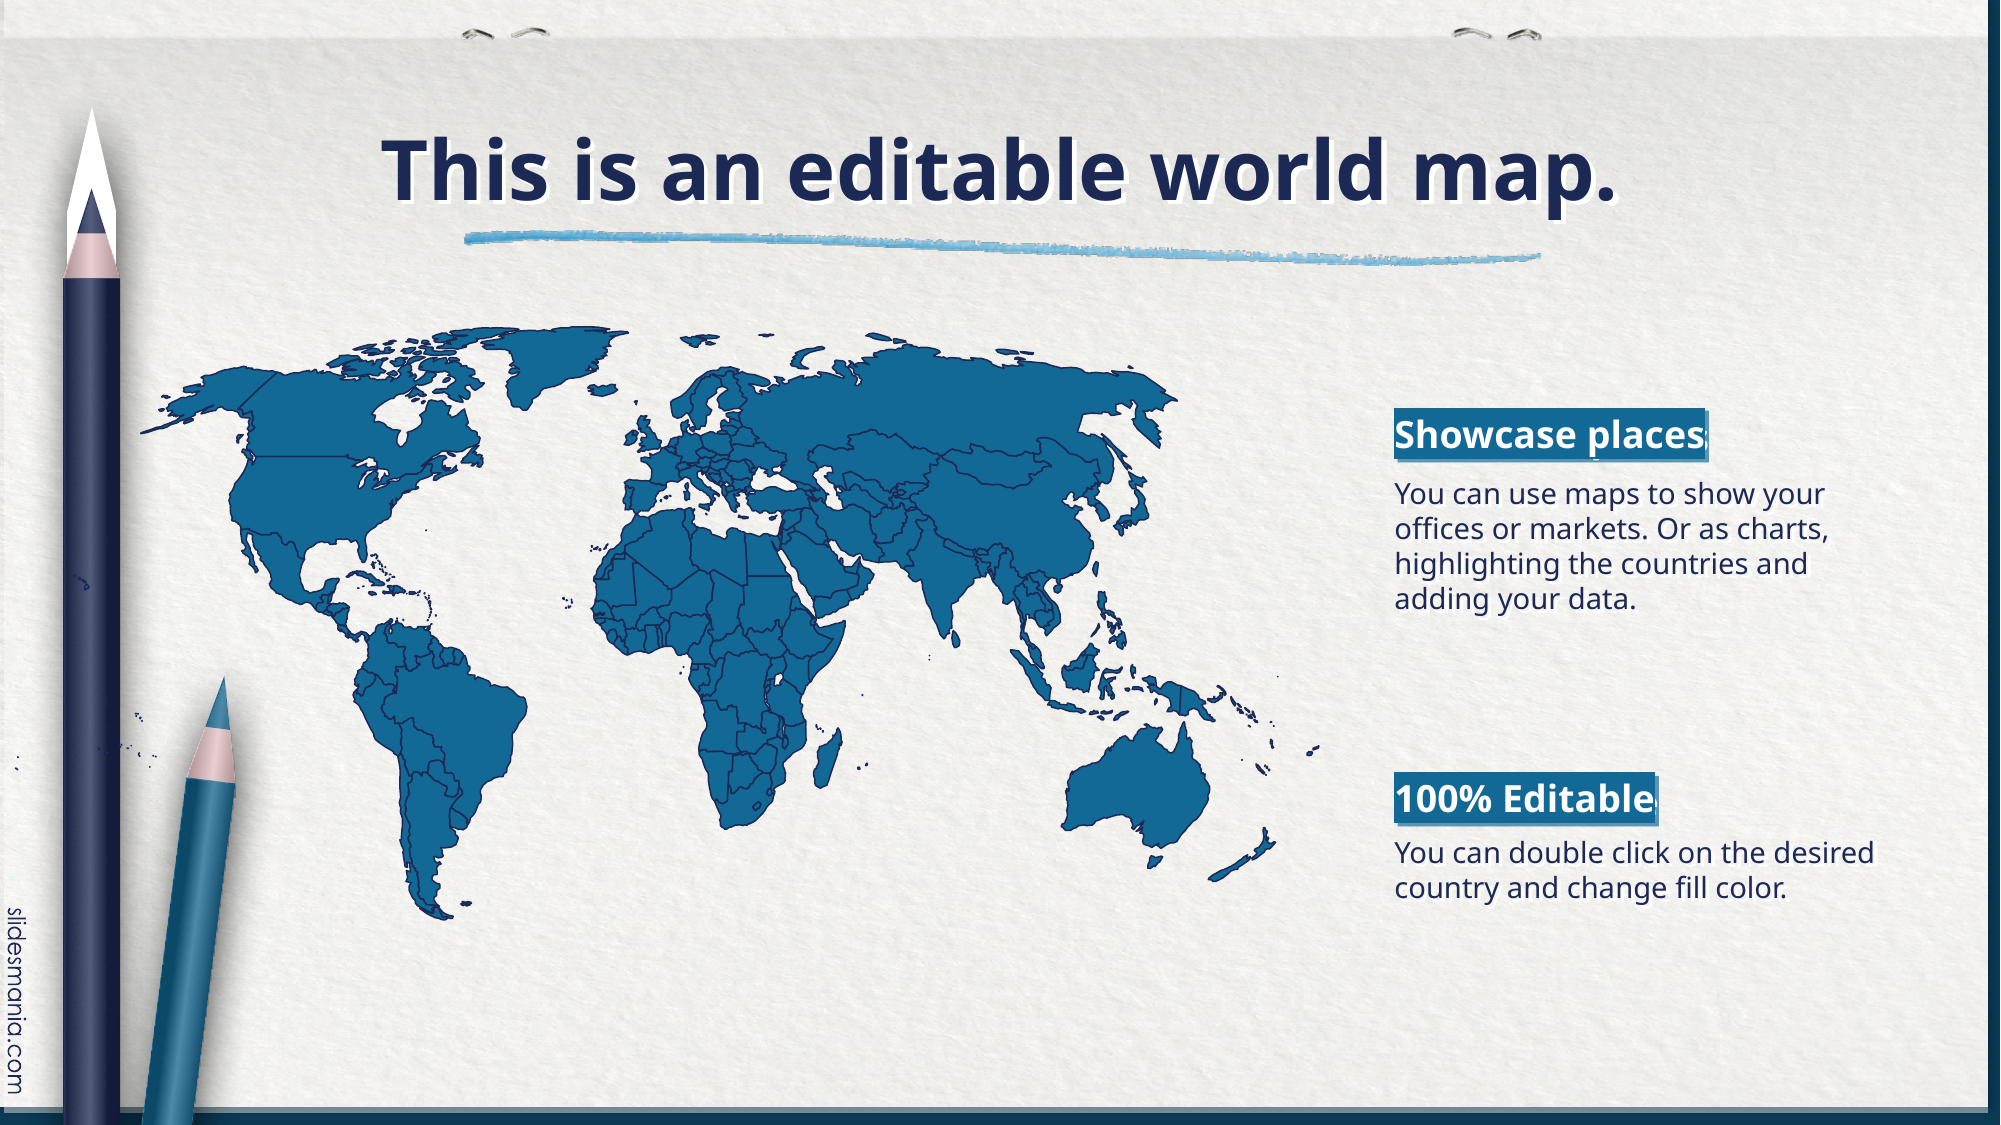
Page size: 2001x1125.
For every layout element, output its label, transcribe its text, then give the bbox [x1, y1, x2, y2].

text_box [15, 326, 1320, 921]
list You can use maps to show your offices or markets. Or as charts, highlighting the countries and adding your data. [1374, 455, 1932, 711]
list You can double click on the desired country and change fill color. [1374, 814, 1932, 982]
subtitle 100% Editable [1374, 748, 1932, 814]
title This is an editable world map. [68, 97, 1932, 223]
subtitle Showcase places [1374, 383, 1932, 455]
picture [0, 0, 1988, 1125]
